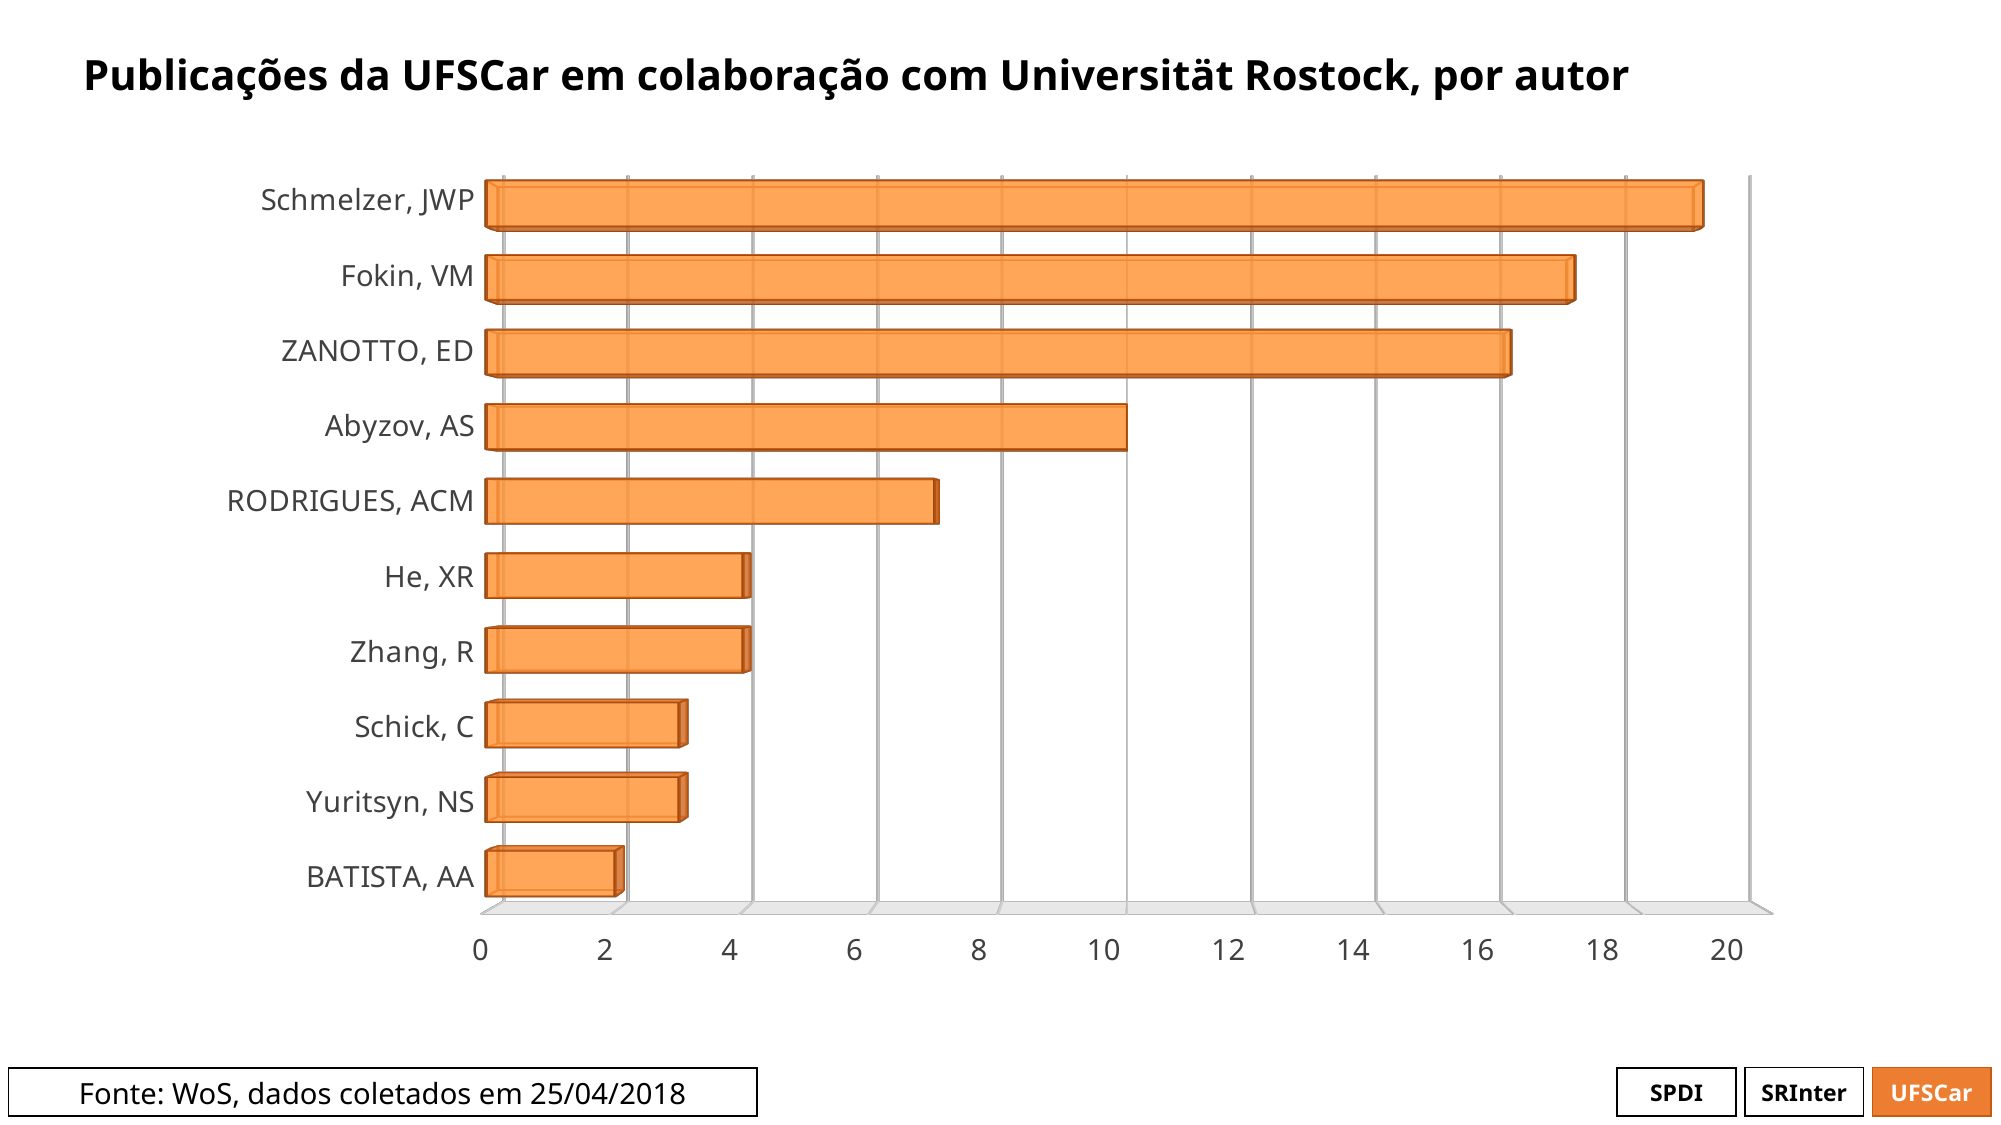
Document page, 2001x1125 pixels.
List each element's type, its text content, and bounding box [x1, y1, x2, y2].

chart [136, 144, 1864, 988]
title Publicações da UFSCar em colaboração com Universität Rostock, por autor [68, 8, 1931, 145]
